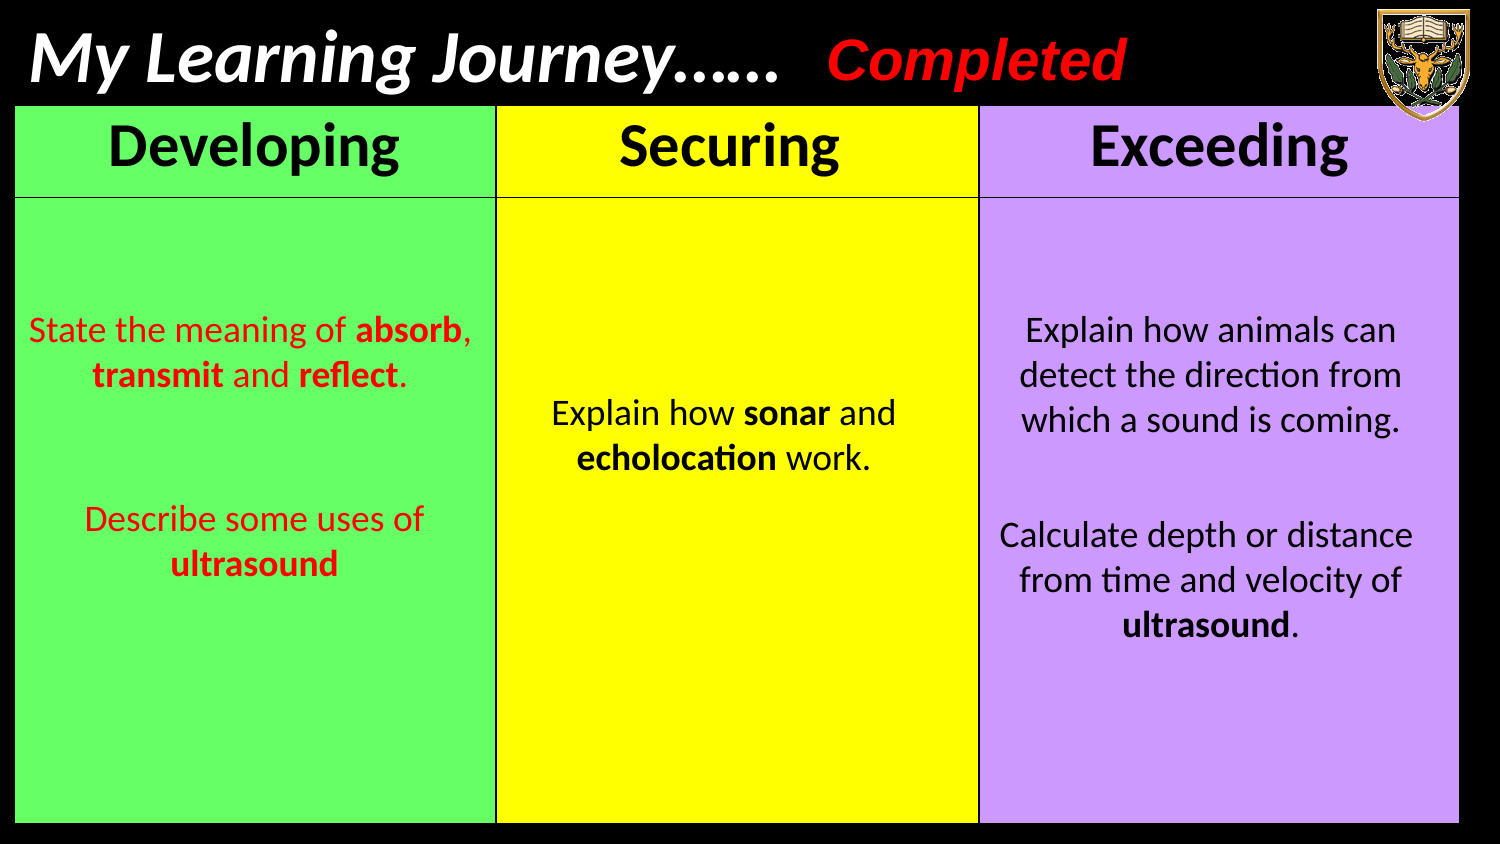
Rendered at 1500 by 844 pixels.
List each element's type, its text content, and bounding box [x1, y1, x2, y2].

table_cell [980, 198, 1459, 823]
text_box Describe some uses of ultrasound [17, 486, 492, 625]
picture [1350, 0, 1500, 140]
text_box State the meaning of absorb, transmit and reflect. [13, 297, 488, 437]
text_box Explain how animals can detect the direction from which a sound is coming. [974, 297, 1448, 448]
table_header Developing [15, 106, 495, 197]
table_cell [497, 198, 978, 823]
text_box Calculate depth or distance from time and velocity of ultrasound. [974, 502, 1448, 653]
text_box My Learning Journey…… [13, 0, 1090, 102]
table_cell [15, 198, 495, 380]
table_header Exceeding [980, 106, 1459, 197]
text_box Explain how sonar and echolocation work. [487, 380, 961, 485]
table_cell [15, 437, 495, 823]
table_header Securing [497, 106, 978, 197]
text_box Completed [811, 14, 1221, 100]
